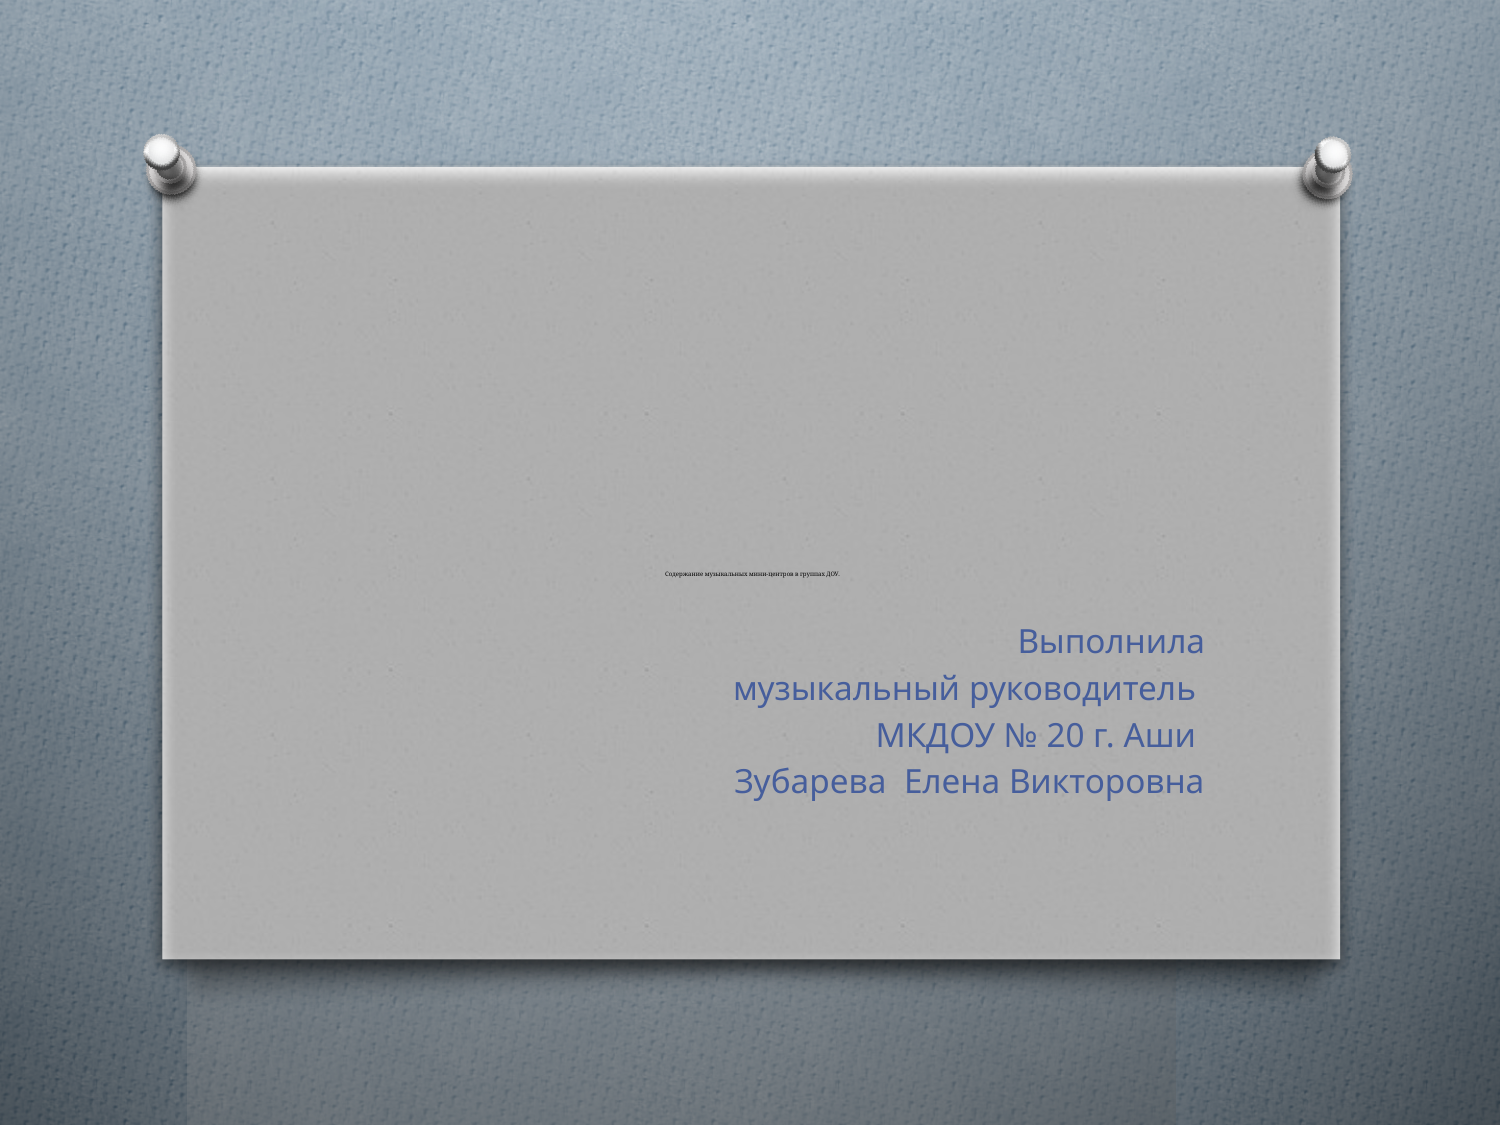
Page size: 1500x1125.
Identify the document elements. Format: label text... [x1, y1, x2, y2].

subtitle Выполнила музыкальный руководитель МКДОУ № 20 г. Аши Зубарева Елена Викторовна [714, 612, 1221, 863]
title Содержание музыкальных мини-центров в группах ДОУ. [283, 294, 1223, 595]
picture [112, 100, 235, 224]
picture [1274, 109, 1396, 230]
